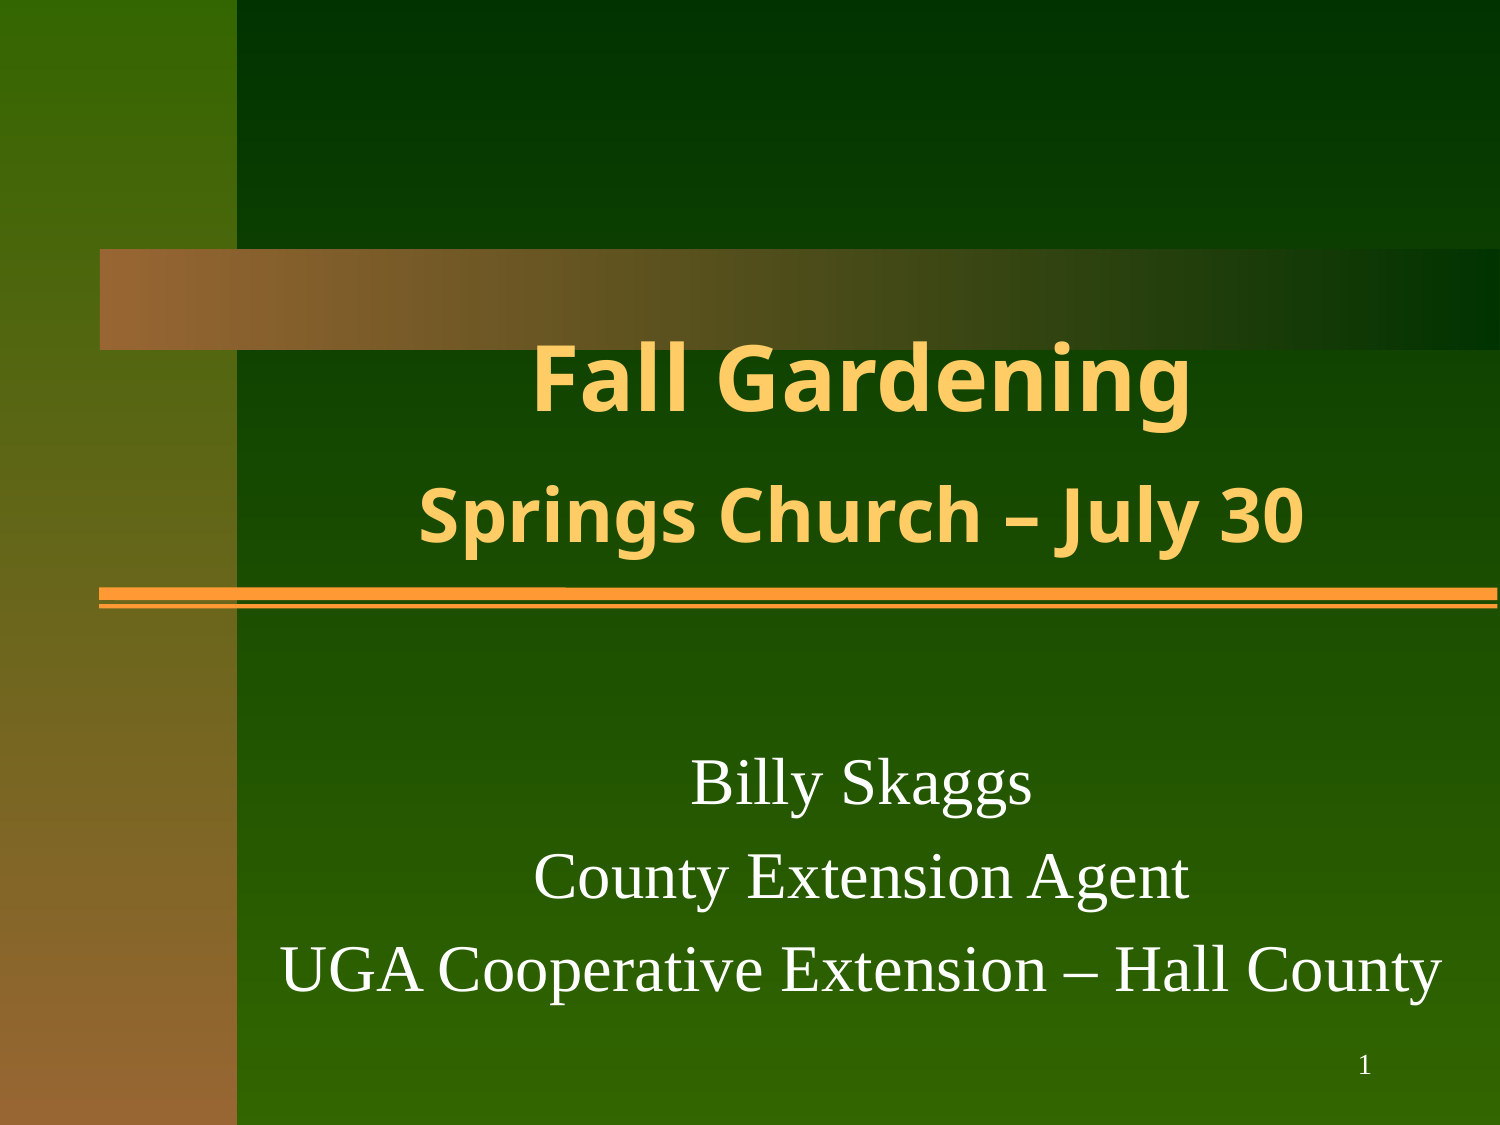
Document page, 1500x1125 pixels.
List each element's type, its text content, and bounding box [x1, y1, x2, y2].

text_box Fall Gardening Springs Church – July 30 [262, 312, 1463, 565]
slide_number 1 [1074, 1025, 1388, 1100]
subtitle Billy Skaggs County Extension Agent UGA Cooperative Extension – Hall County [262, 637, 1463, 925]
